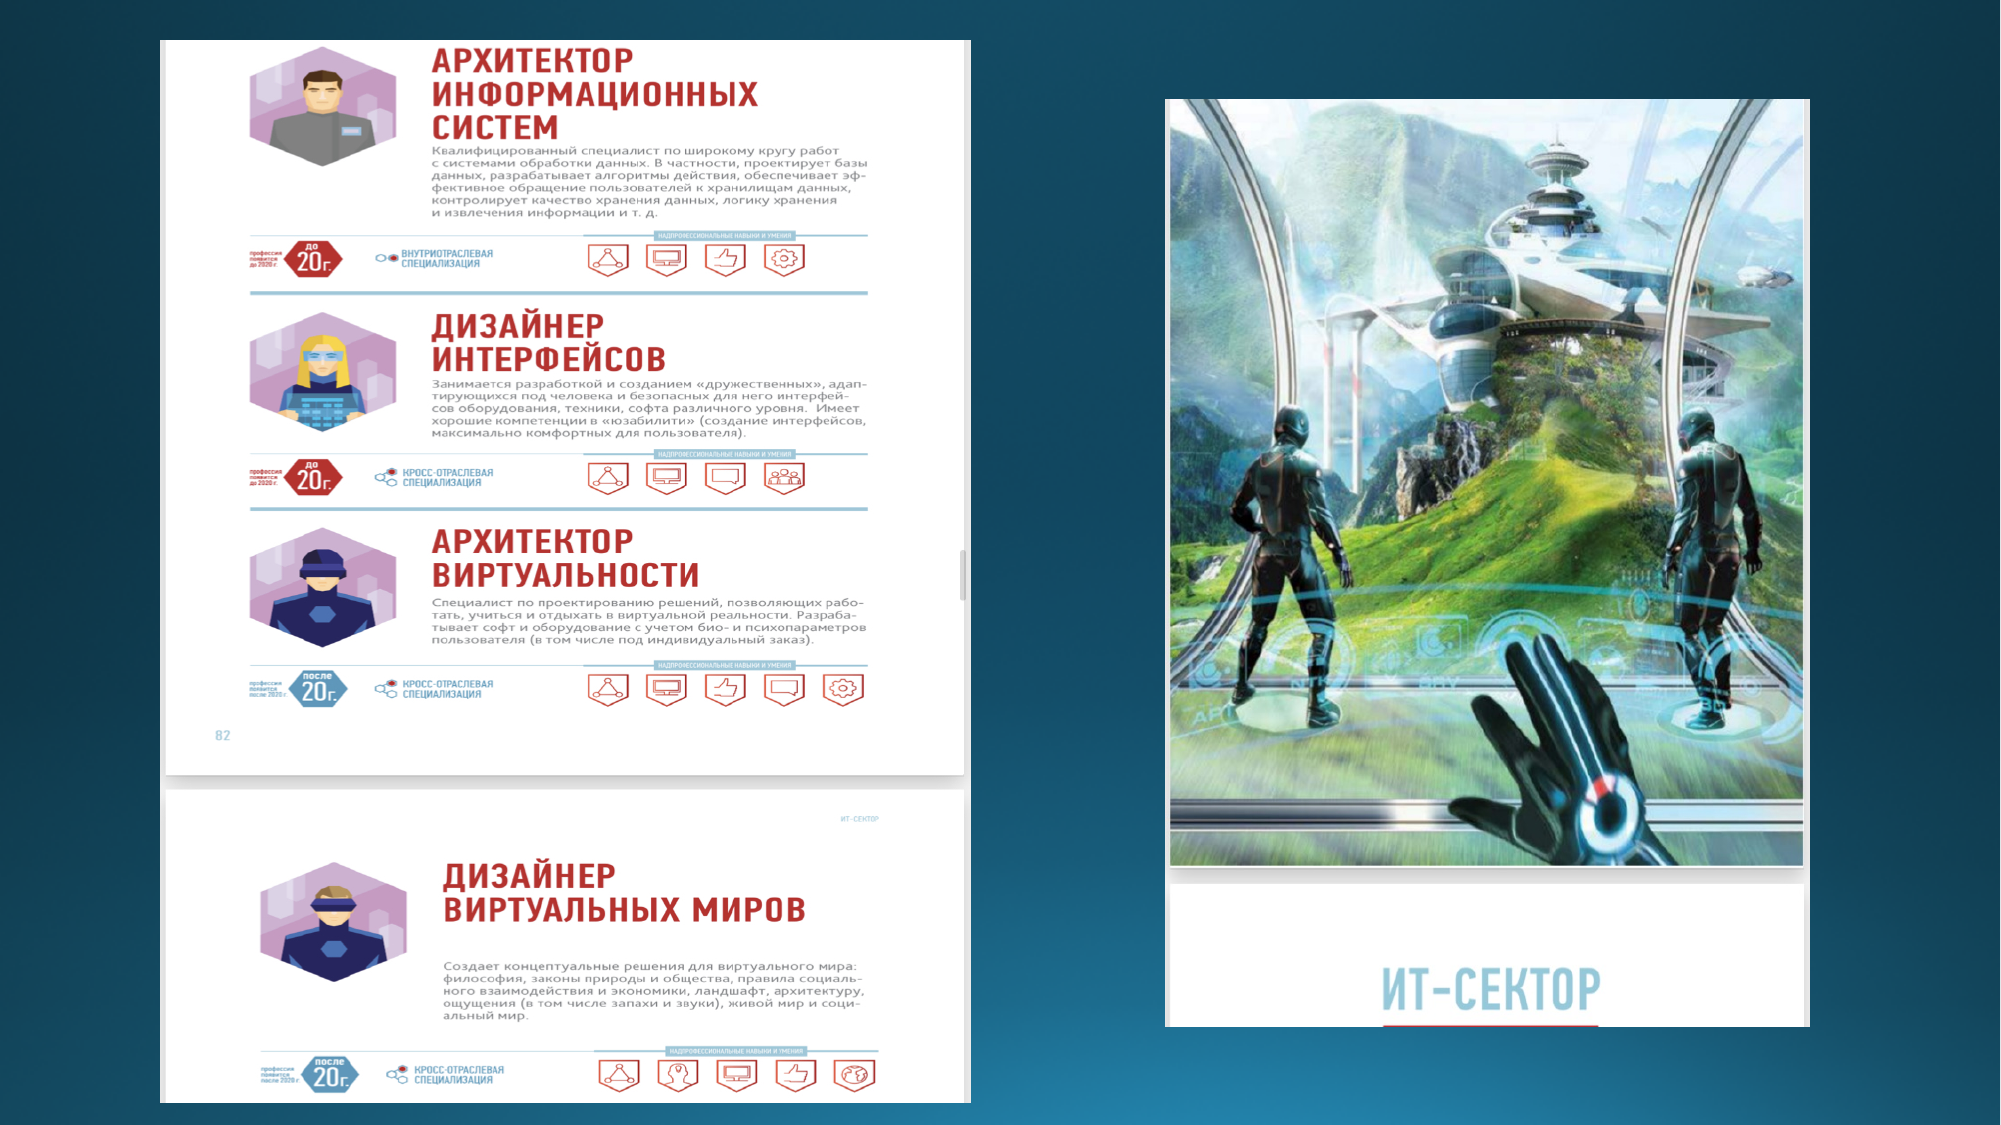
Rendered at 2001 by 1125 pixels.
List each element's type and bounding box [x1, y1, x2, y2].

picture [0, 0, 2001, 1125]
list [1165, 99, 1810, 1027]
